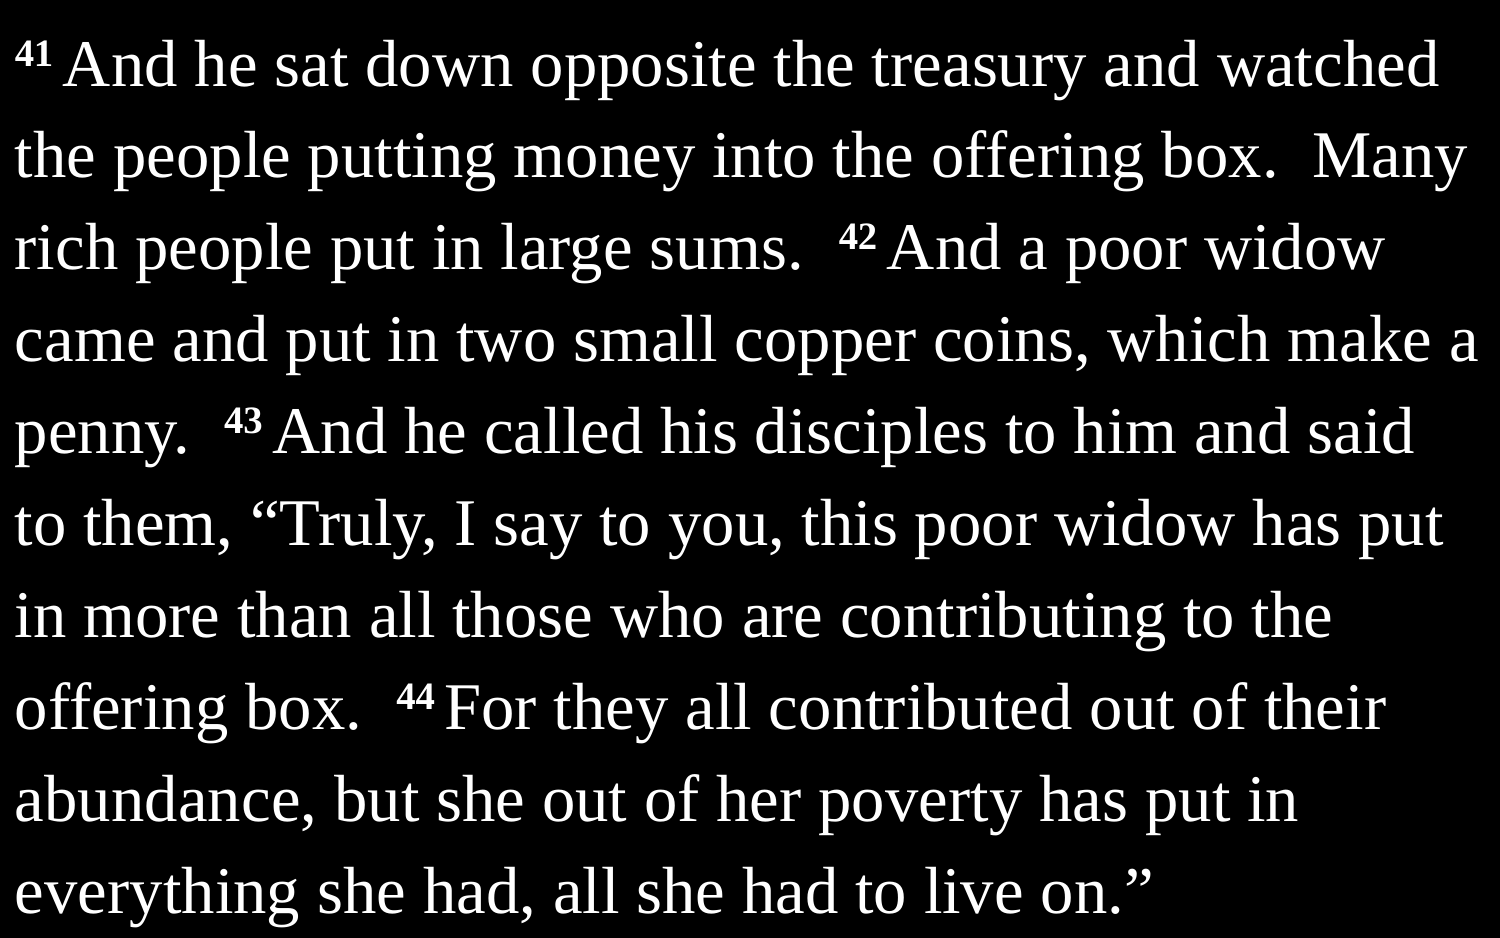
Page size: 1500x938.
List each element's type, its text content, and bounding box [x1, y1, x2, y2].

text_box 41 And he sat down opposite the treasury and watched the people putting money into the offering box. Many rich people put in large sums. 42 And a poor widow came and put in two small copper coins, which make a penny. 43 And he called his disciples to him and said to them, “Truly, I say to you, this poor widow has put in more than all those who are contributing to the offering box. 44 For they all contributed out of their abundance, but she out of her poverty has put in everything she had, all she had to live on.” [0, 0, 1500, 935]
